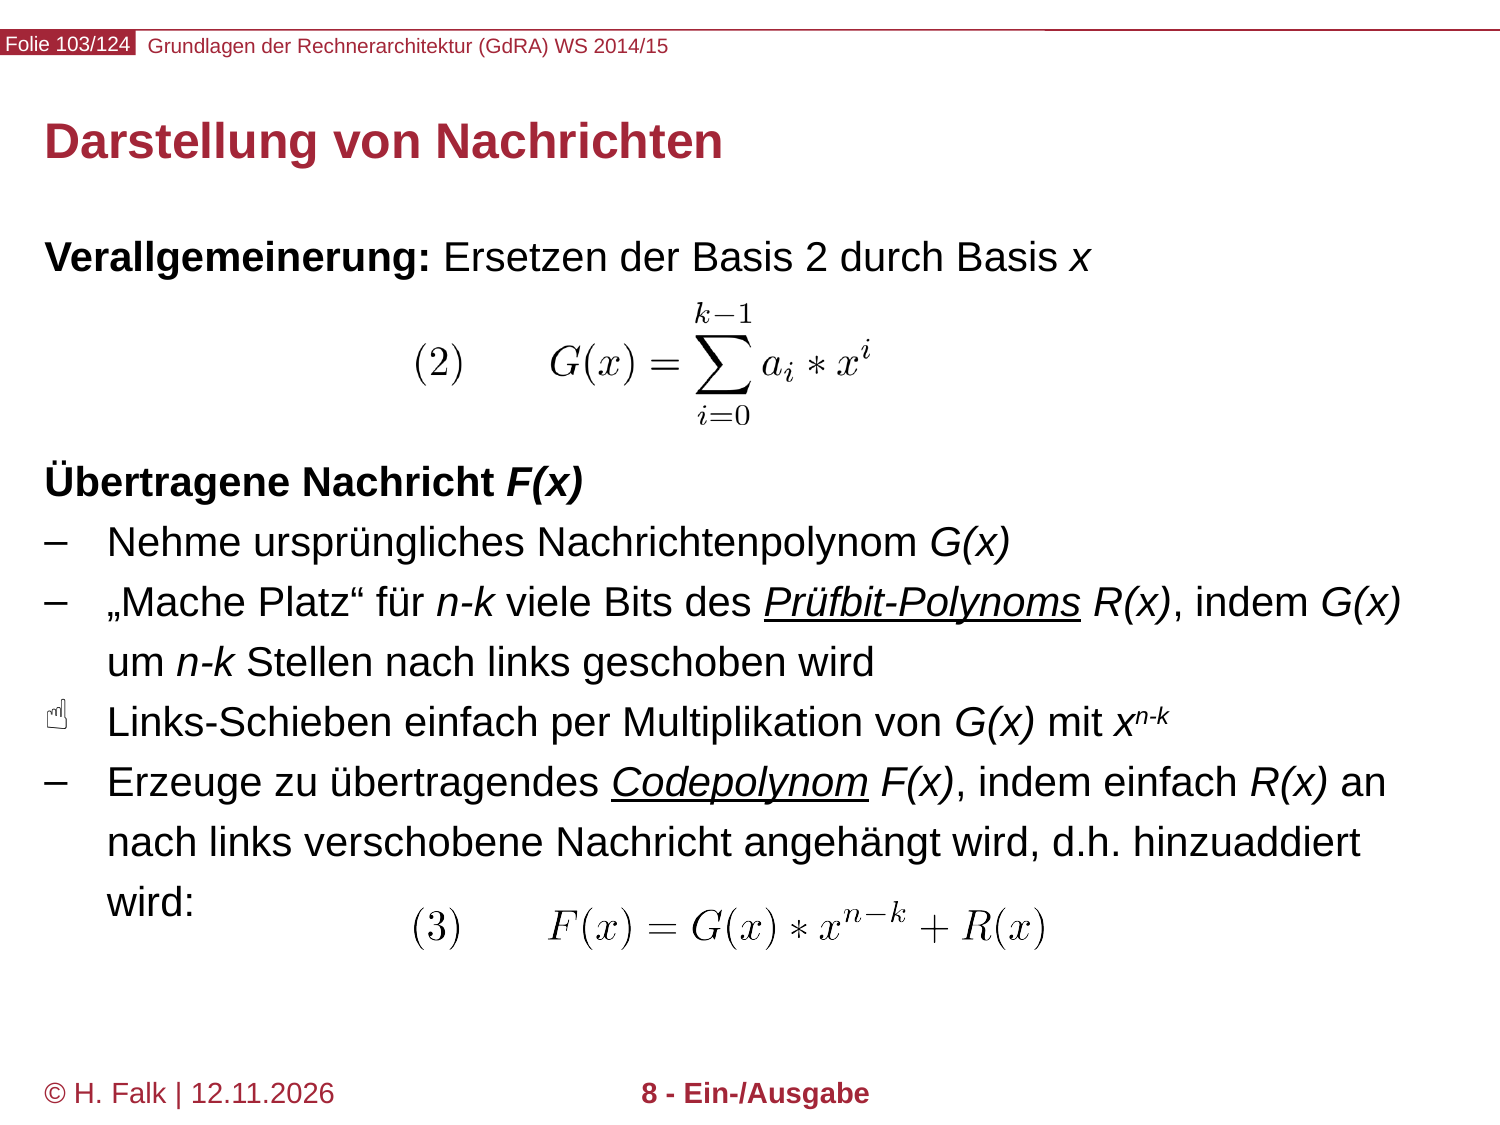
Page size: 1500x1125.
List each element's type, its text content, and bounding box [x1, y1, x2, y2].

picture [414, 900, 1045, 950]
list Verallgemeinerung: Ersetzen der Basis 2 durch Basis x Übertragene Nachricht F(x) Nehme ursprüngliches Nachrichtenpolynom G(x) „Mache Platz“ für n-k viele Bits des Prüfbit-Polynoms R(x), indem G(x) um n-k Stellen nach links geschoben wird Links-Schieben einfach per Multiplikation von G(x) mit xn-k Erzeuge zu übertragendes Codepolynom F(x), indem einfach R(x) an nach links verschobene Nachricht angehängt wird, d.h. hinzuaddiert wird: [29, 227, 1471, 1047]
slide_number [29, 1066, 301, 1125]
footer 8 - Ein-/Ausgabe [301, 1066, 1211, 1125]
picture [416, 302, 871, 425]
title Darstellung von Nachrichten [29, 90, 1471, 198]
